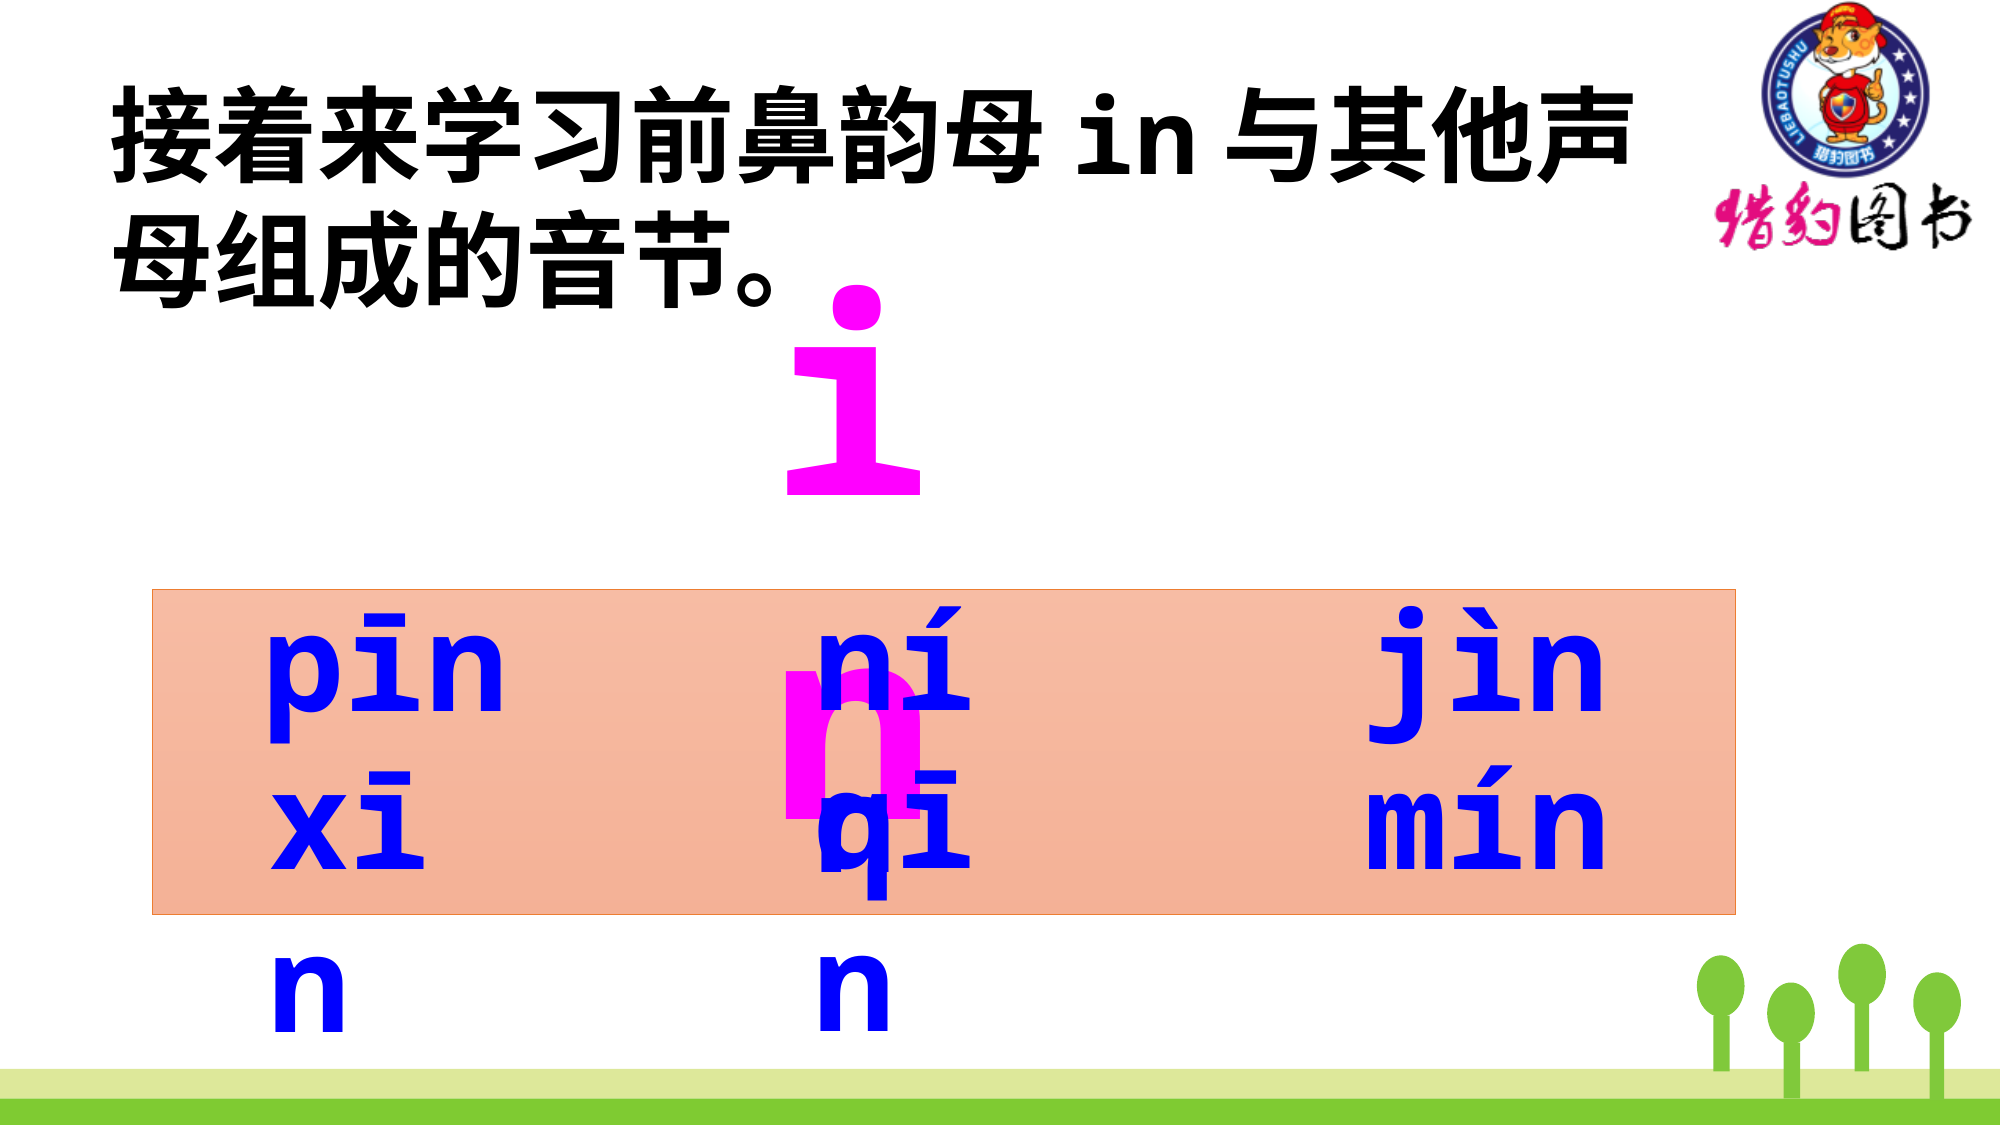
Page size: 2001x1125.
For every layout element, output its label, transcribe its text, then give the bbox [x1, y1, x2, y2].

text_box jìn [1349, 568, 1656, 746]
text_box [490, 589, 798, 915]
text_box [152, 589, 253, 915]
text_box in [756, 216, 1074, 882]
text_box pīn [248, 568, 592, 746]
text_box xīn [253, 726, 490, 943]
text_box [0, 943, 2000, 1125]
text_box 接着来学习前鼻韵母in与其他声母组成的音节。 [93, 62, 1656, 329]
picture [1696, 0, 2000, 263]
text_box nín [799, 567, 1035, 726]
text_box mín [1350, 726, 1674, 905]
text_box [1035, 589, 1736, 915]
text_box qīn [798, 726, 1035, 943]
